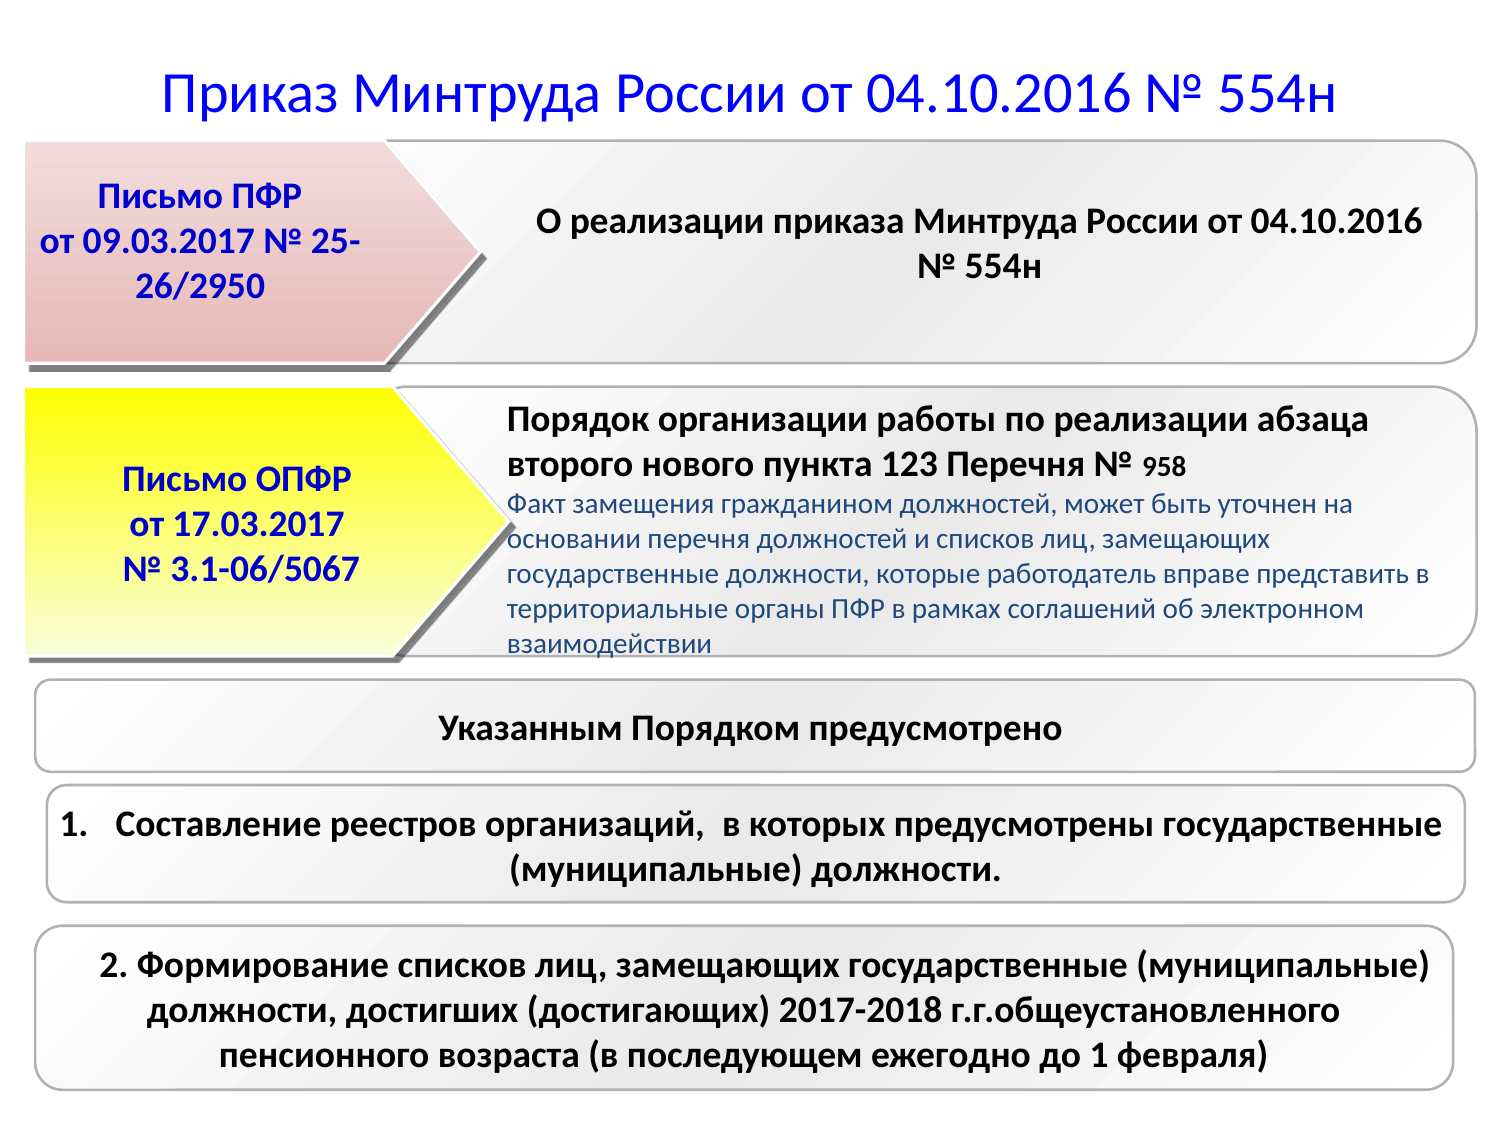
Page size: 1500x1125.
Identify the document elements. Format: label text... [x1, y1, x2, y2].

text_box Порядок организации работы по реализации абзаца второго нового пункта 123 Перечня № 958 Факт замещения гражданином должностей, может быть уточнен на основании перечня должностей и списков лиц, замещающих государственные должности, которые работодатель вправе представить в территориальные органы ПФР в рамках соглашений об электронном взаимодействии [492, 386, 1500, 712]
text_box [405, 556, 492, 657]
text_box [395, 386, 492, 498]
text_box [23, 140, 481, 364]
text_box Письмо ПФР от 09.03.2017 № 25-26/2950 [0, 163, 400, 314]
text_box Составление реестров организаций, в которых предусмотрены государственные (муниципальные) должности. [46, 785, 1465, 903]
text_box [385, 140, 1477, 364]
text_box Приказ Минтруда России от 04.10.2016 № 554н [0, 46, 1500, 132]
text_box 2. Формирование списков лиц, замещающих государственные (муниципальные) должности, достигших (достигающих) 2017-2018 г.г.общеустановленного пенсионного возраста (в последующем ежегодно до 1 февраля) [35, 925, 1454, 1090]
text_box Указанным Порядком предусмотрено [35, 679, 1475, 772]
text_box О реализации приказа Минтруда России от 04.10.2016 № 554н [506, 188, 1454, 294]
text_box Письмо ОПФР от 17.03.2017 № 3.1-06/5067 [23, 386, 492, 657]
